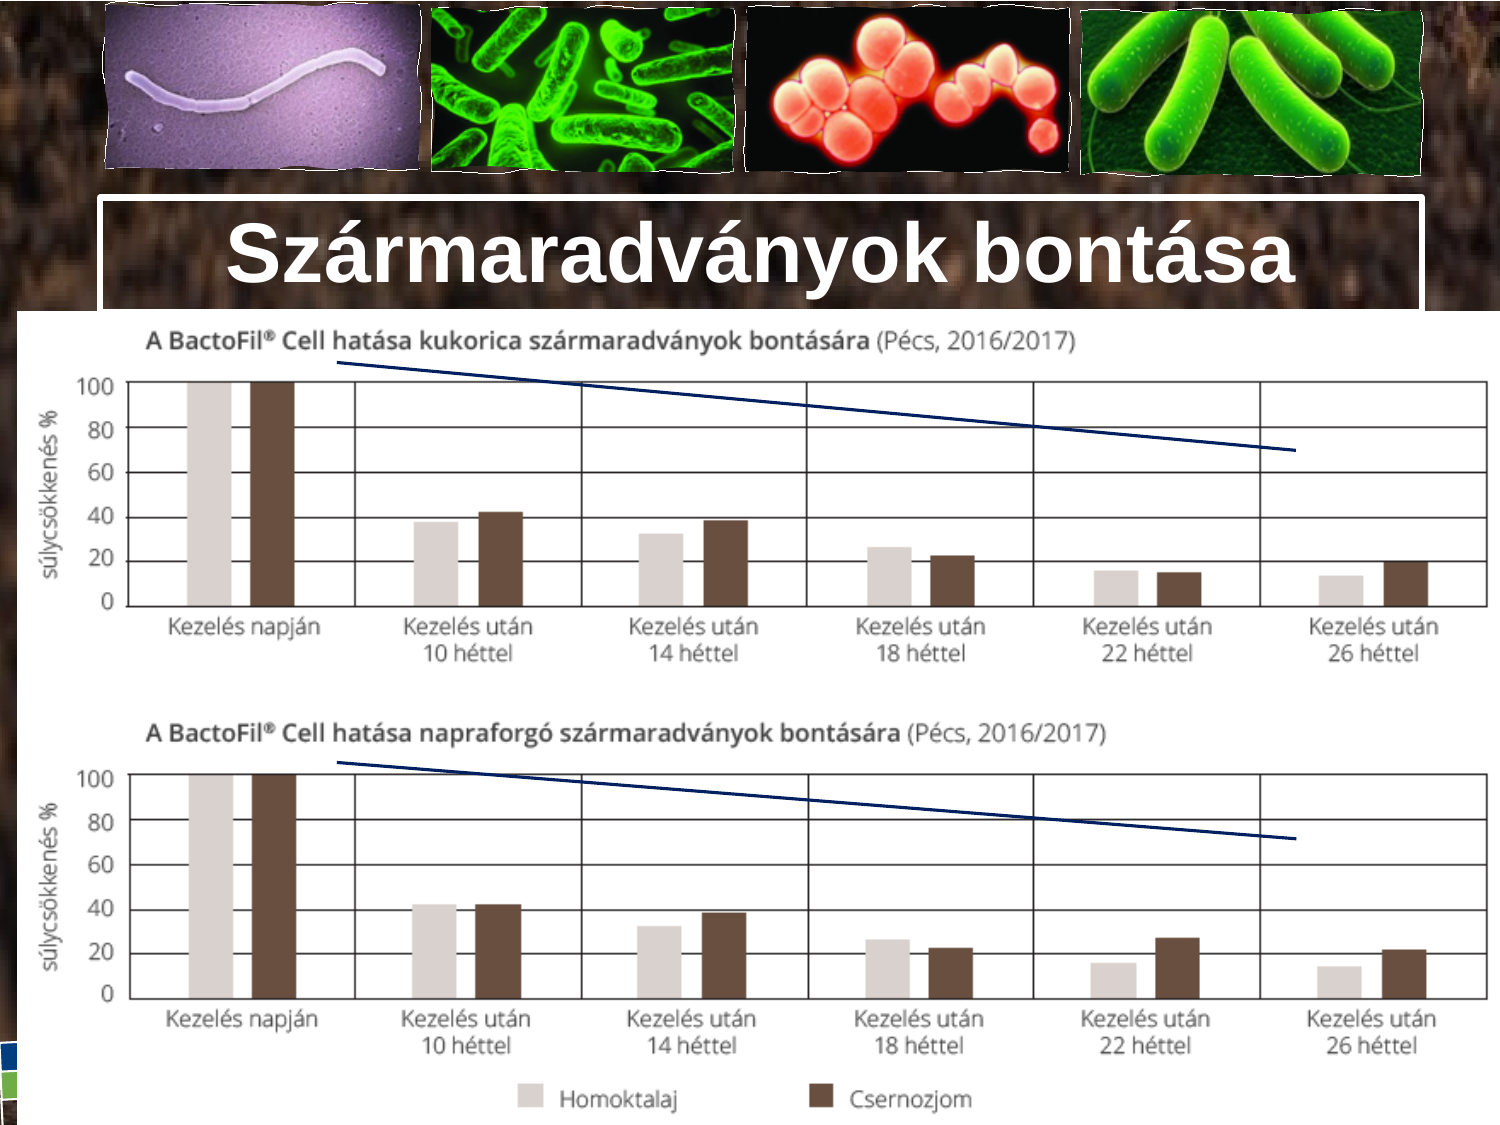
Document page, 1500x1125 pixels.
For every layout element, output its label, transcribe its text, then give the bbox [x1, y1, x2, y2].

text_box [126, 119, 1373, 194]
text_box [336, 762, 1297, 839]
title Szármaradványok bontása [97, 194, 1425, 311]
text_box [336, 362, 1296, 451]
picture [0, 1, 1500, 1125]
